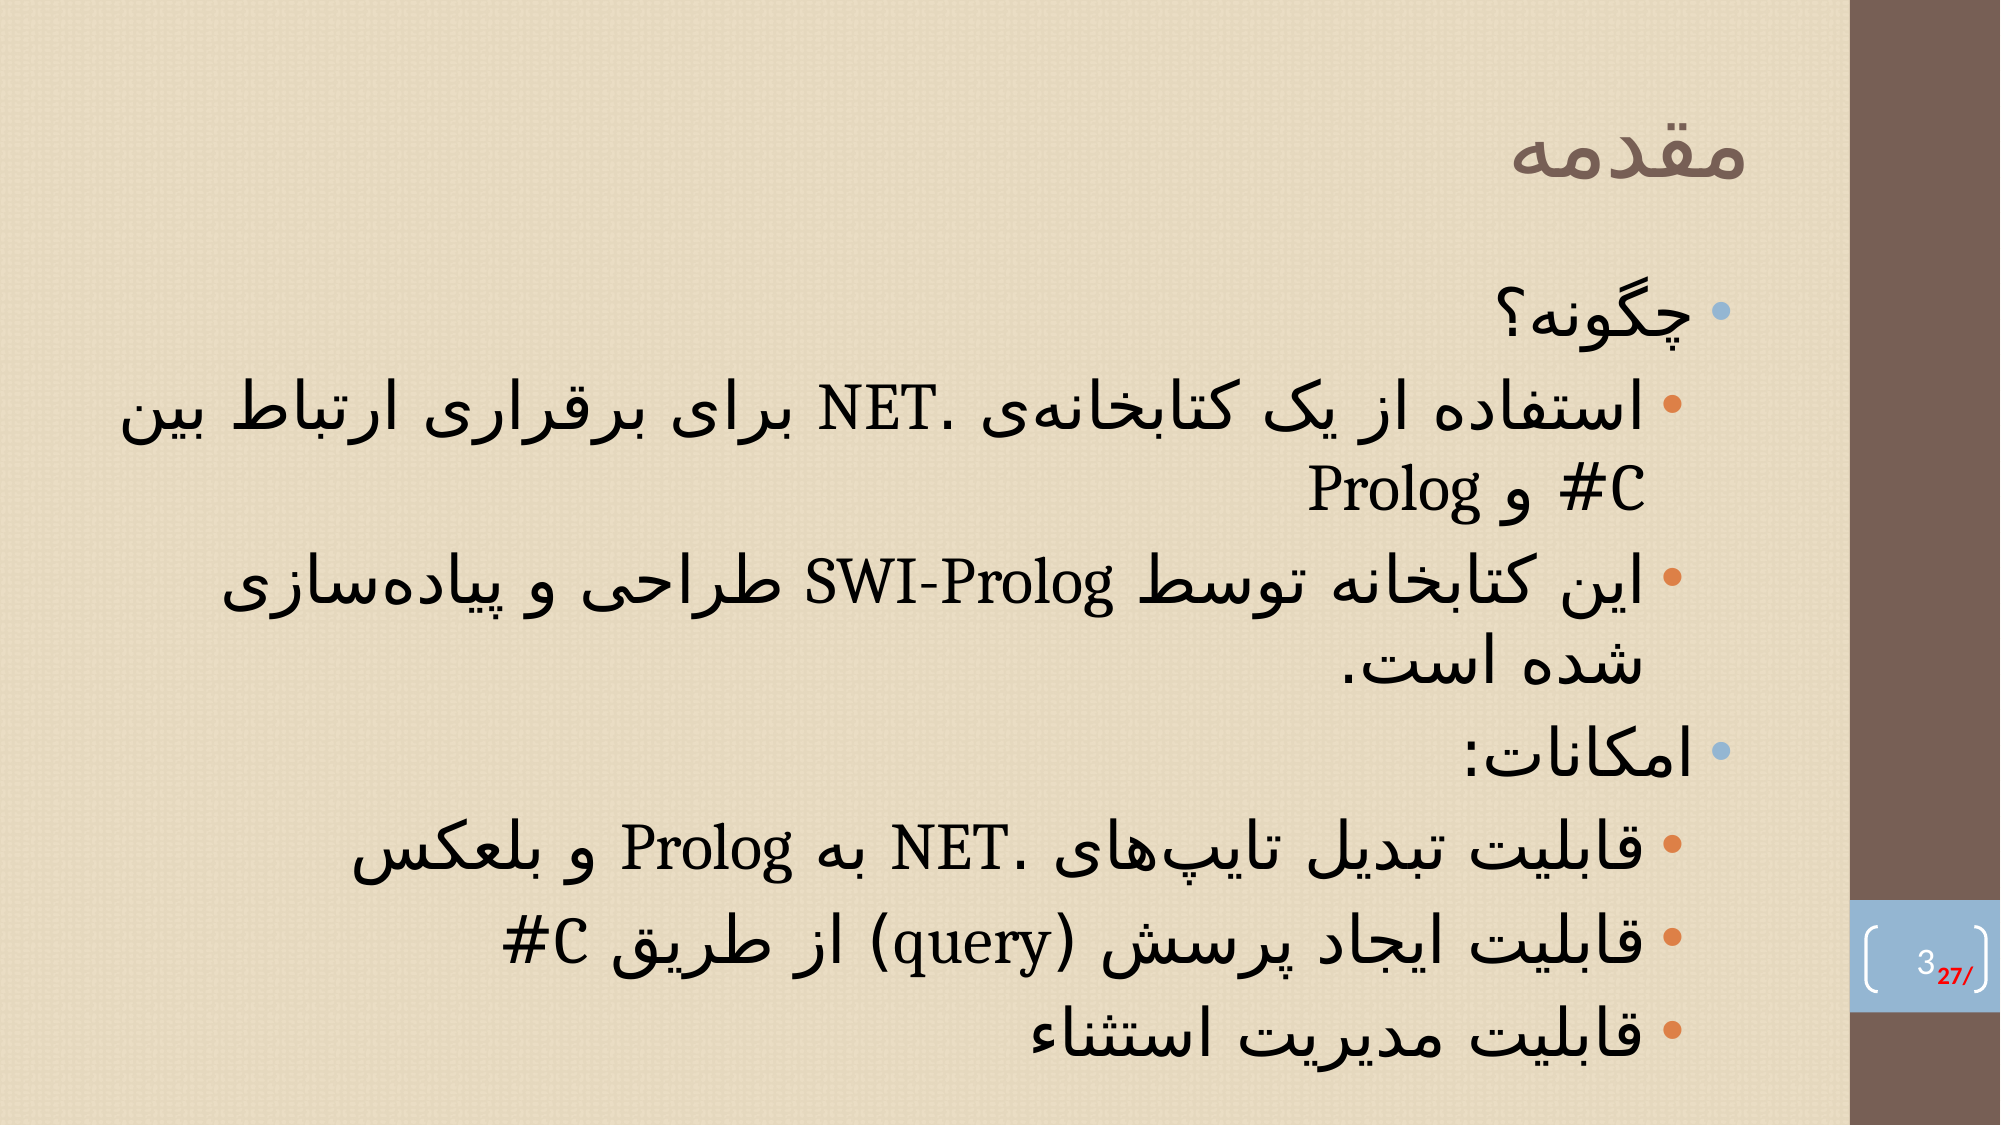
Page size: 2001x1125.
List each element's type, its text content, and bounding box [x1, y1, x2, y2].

title مقدمه [99, 45, 1767, 233]
slide_number 2 [1864, 925, 1988, 994]
text_box 27/ [1922, 951, 1989, 997]
list چگونه؟ استفاده از یک کتابخانه‌ی .NET برای برقراری ارتباط بین C# و Prolog این کتابخانه توسط SWI-Prolog طراحی و پیاده‌سازی شده است. امکانات: قابلیت تبدیل تایپ‌های .NET به Prolog و بلعکس قابلیت ایجاد پرسش (query) از طریق C# قابلیت مدیریت استثناء [99, 262, 1767, 1050]
